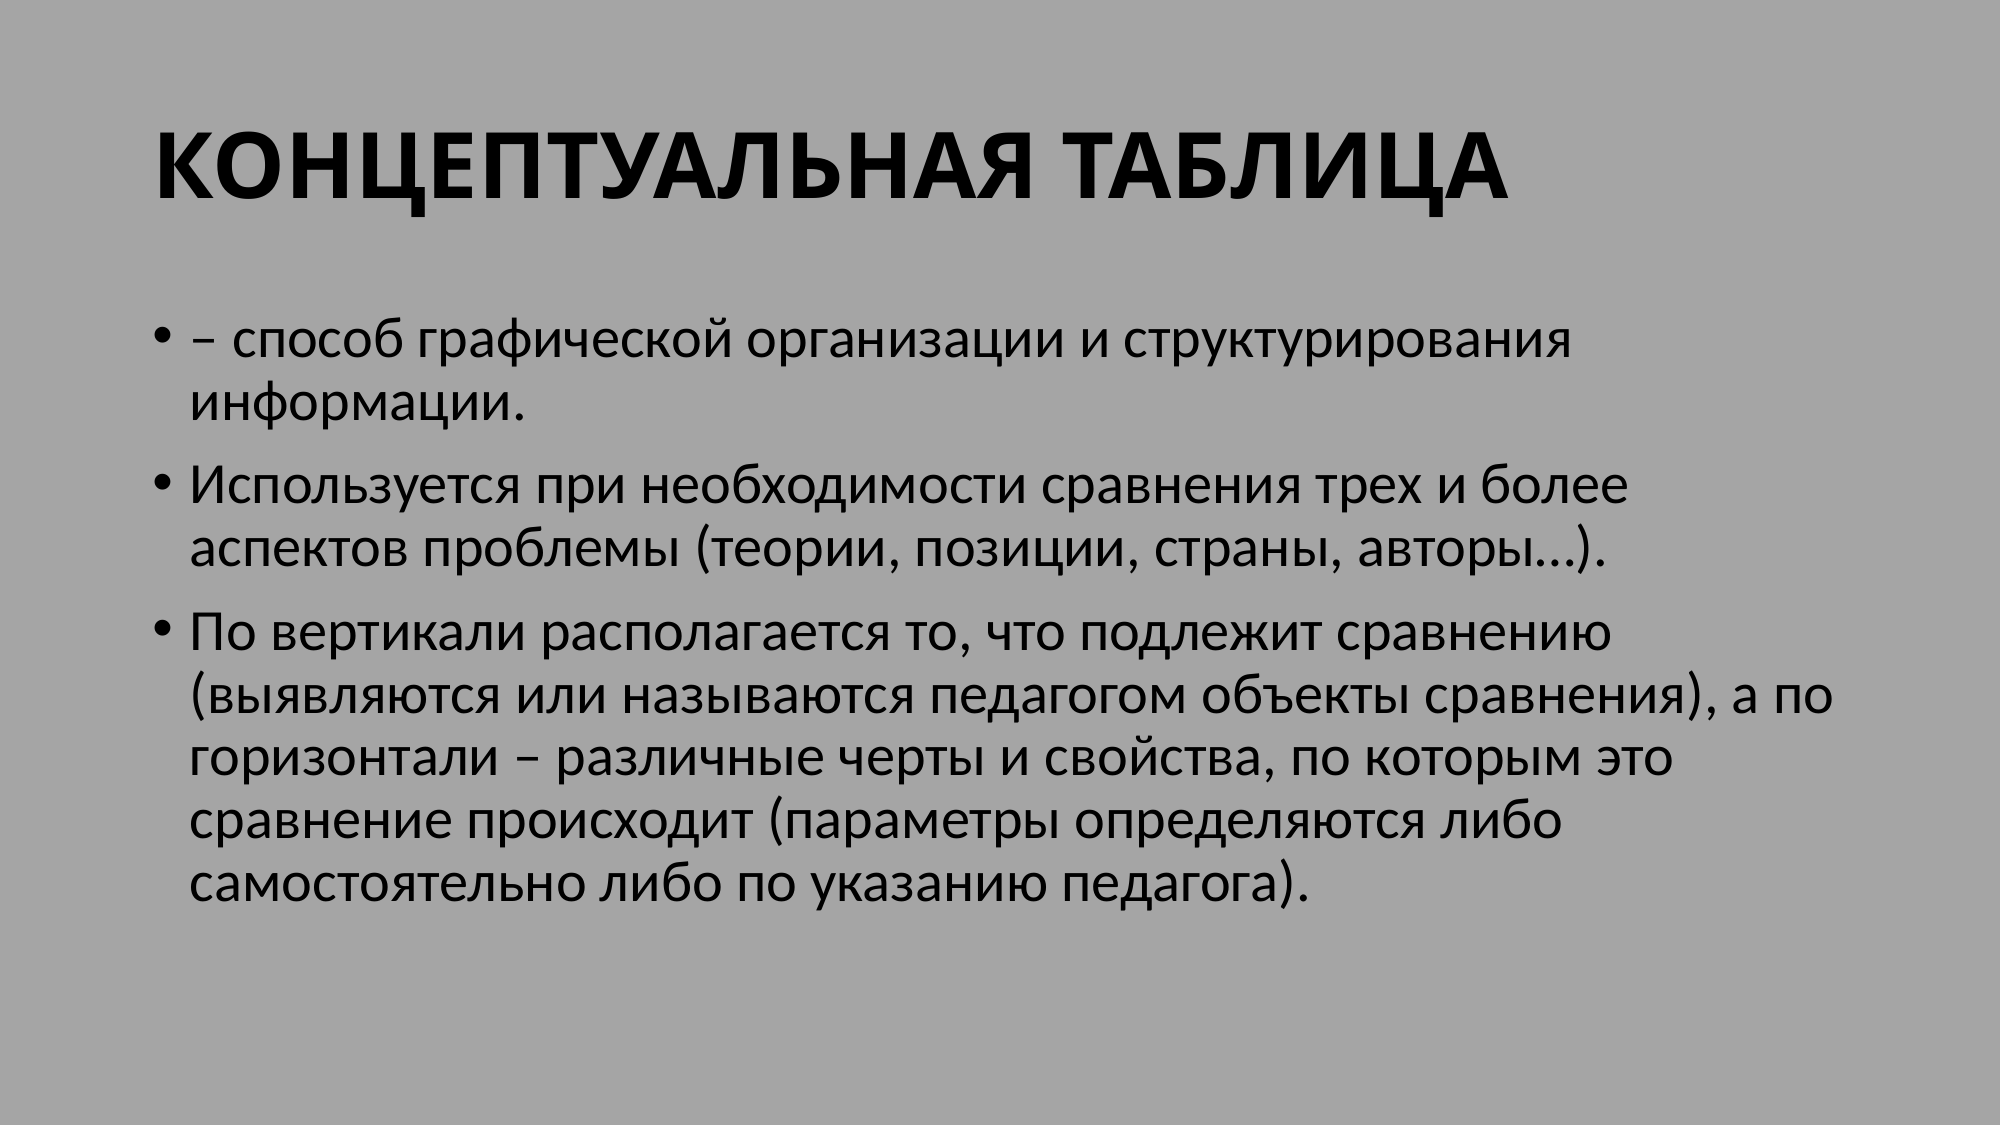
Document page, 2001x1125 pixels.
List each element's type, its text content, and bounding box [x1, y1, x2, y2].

list – способ графической организации и структурирования информации. Используется при необходимости сравнения трех и более аспектов проблемы (теории, позиции, страны, авторы…). По вертикали располагается то, что подлежит сравнению (выявляются или называются педагогом объекты сравнения), а по горизонтали – различные черты и свойства, по которым это сравнение происходит (параметры определяются либо самостоятельно либо по указанию педагога). [137, 299, 1863, 1014]
title КОНЦЕПТУАЛЬНАЯ ТАБЛИЦА [137, 59, 1863, 278]
